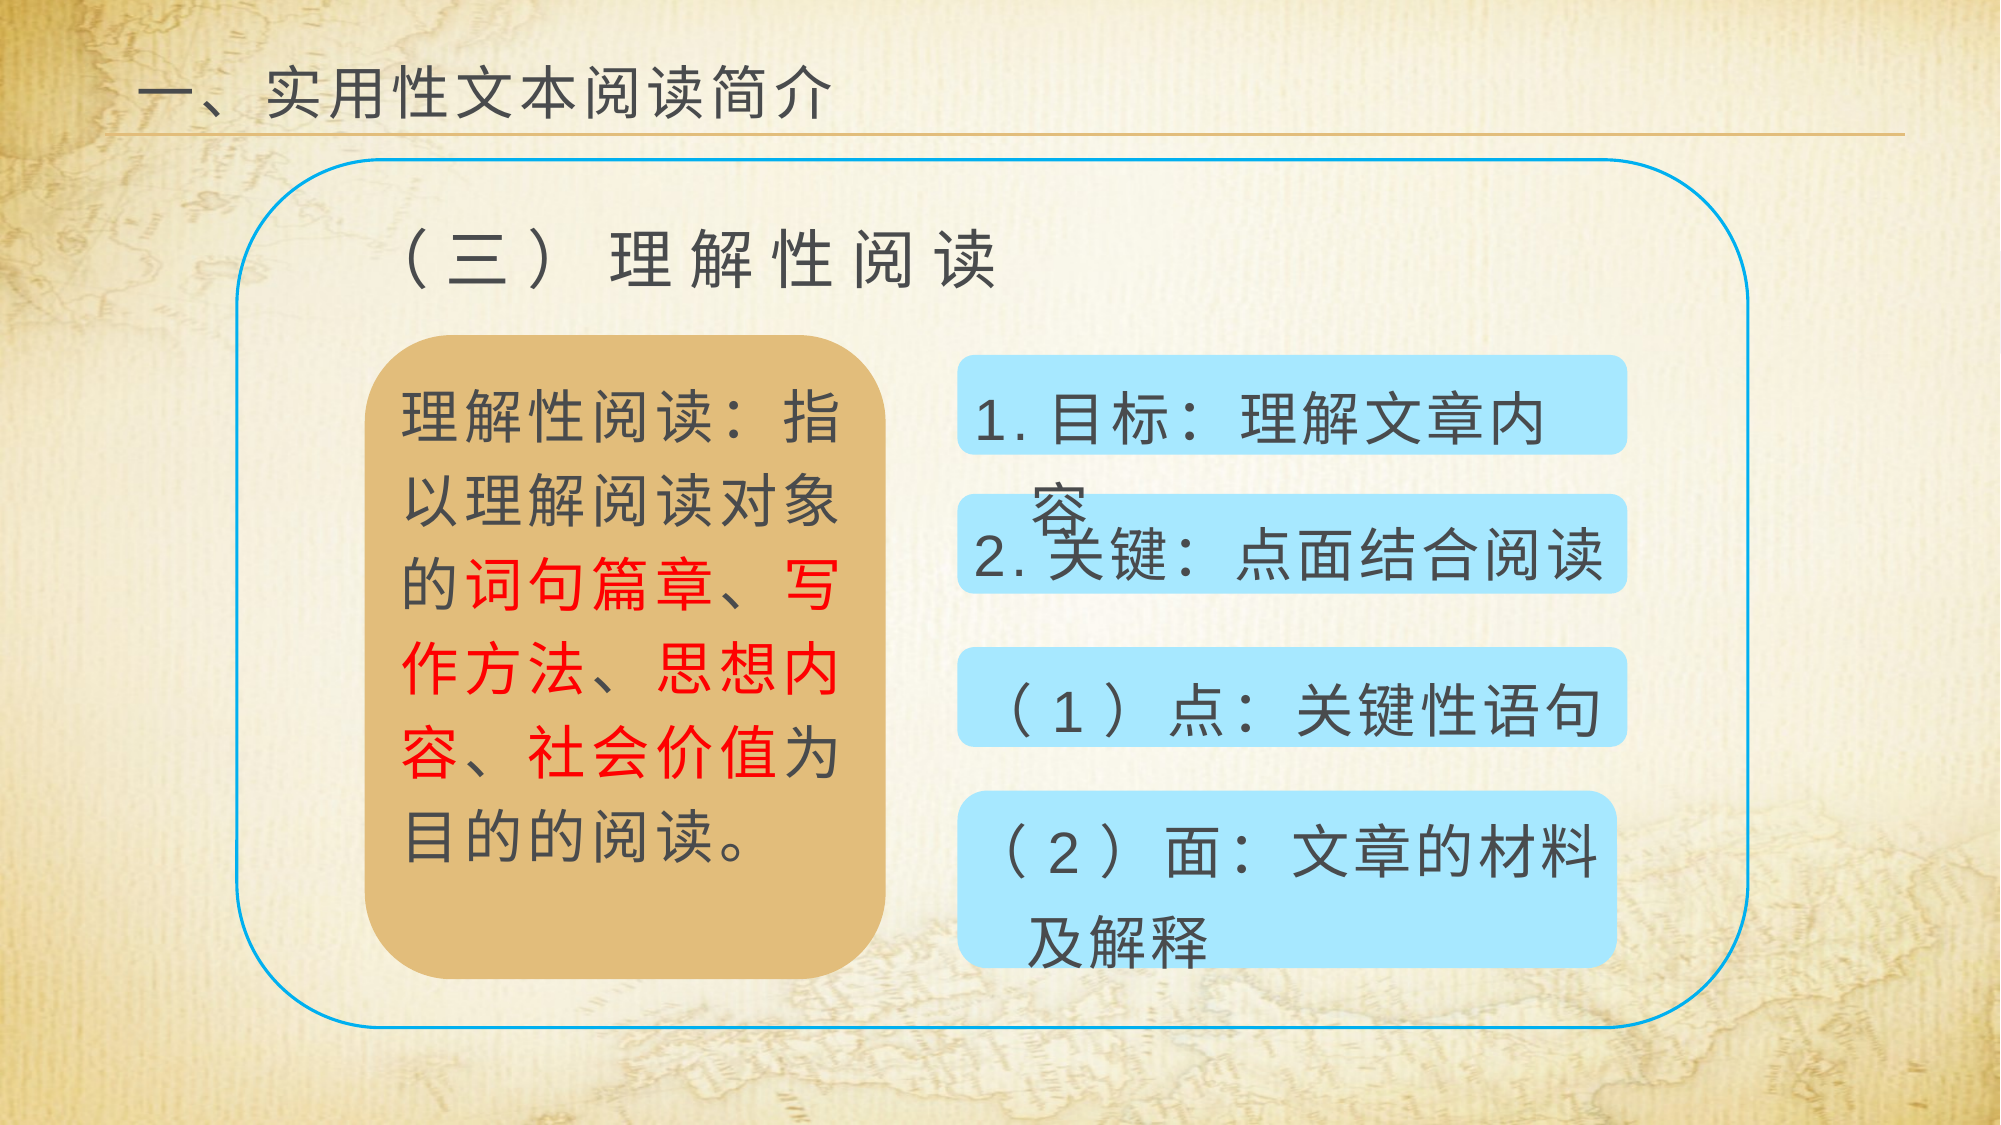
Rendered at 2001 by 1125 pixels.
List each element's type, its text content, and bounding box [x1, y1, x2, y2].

text_box [235, 158, 1749, 1029]
text_box 一、实用性文本阅读简介 [122, 49, 849, 134]
text_box （2）面：文章的材料及解释 [969, 793, 1605, 873]
picture [0, 0, 2001, 1125]
